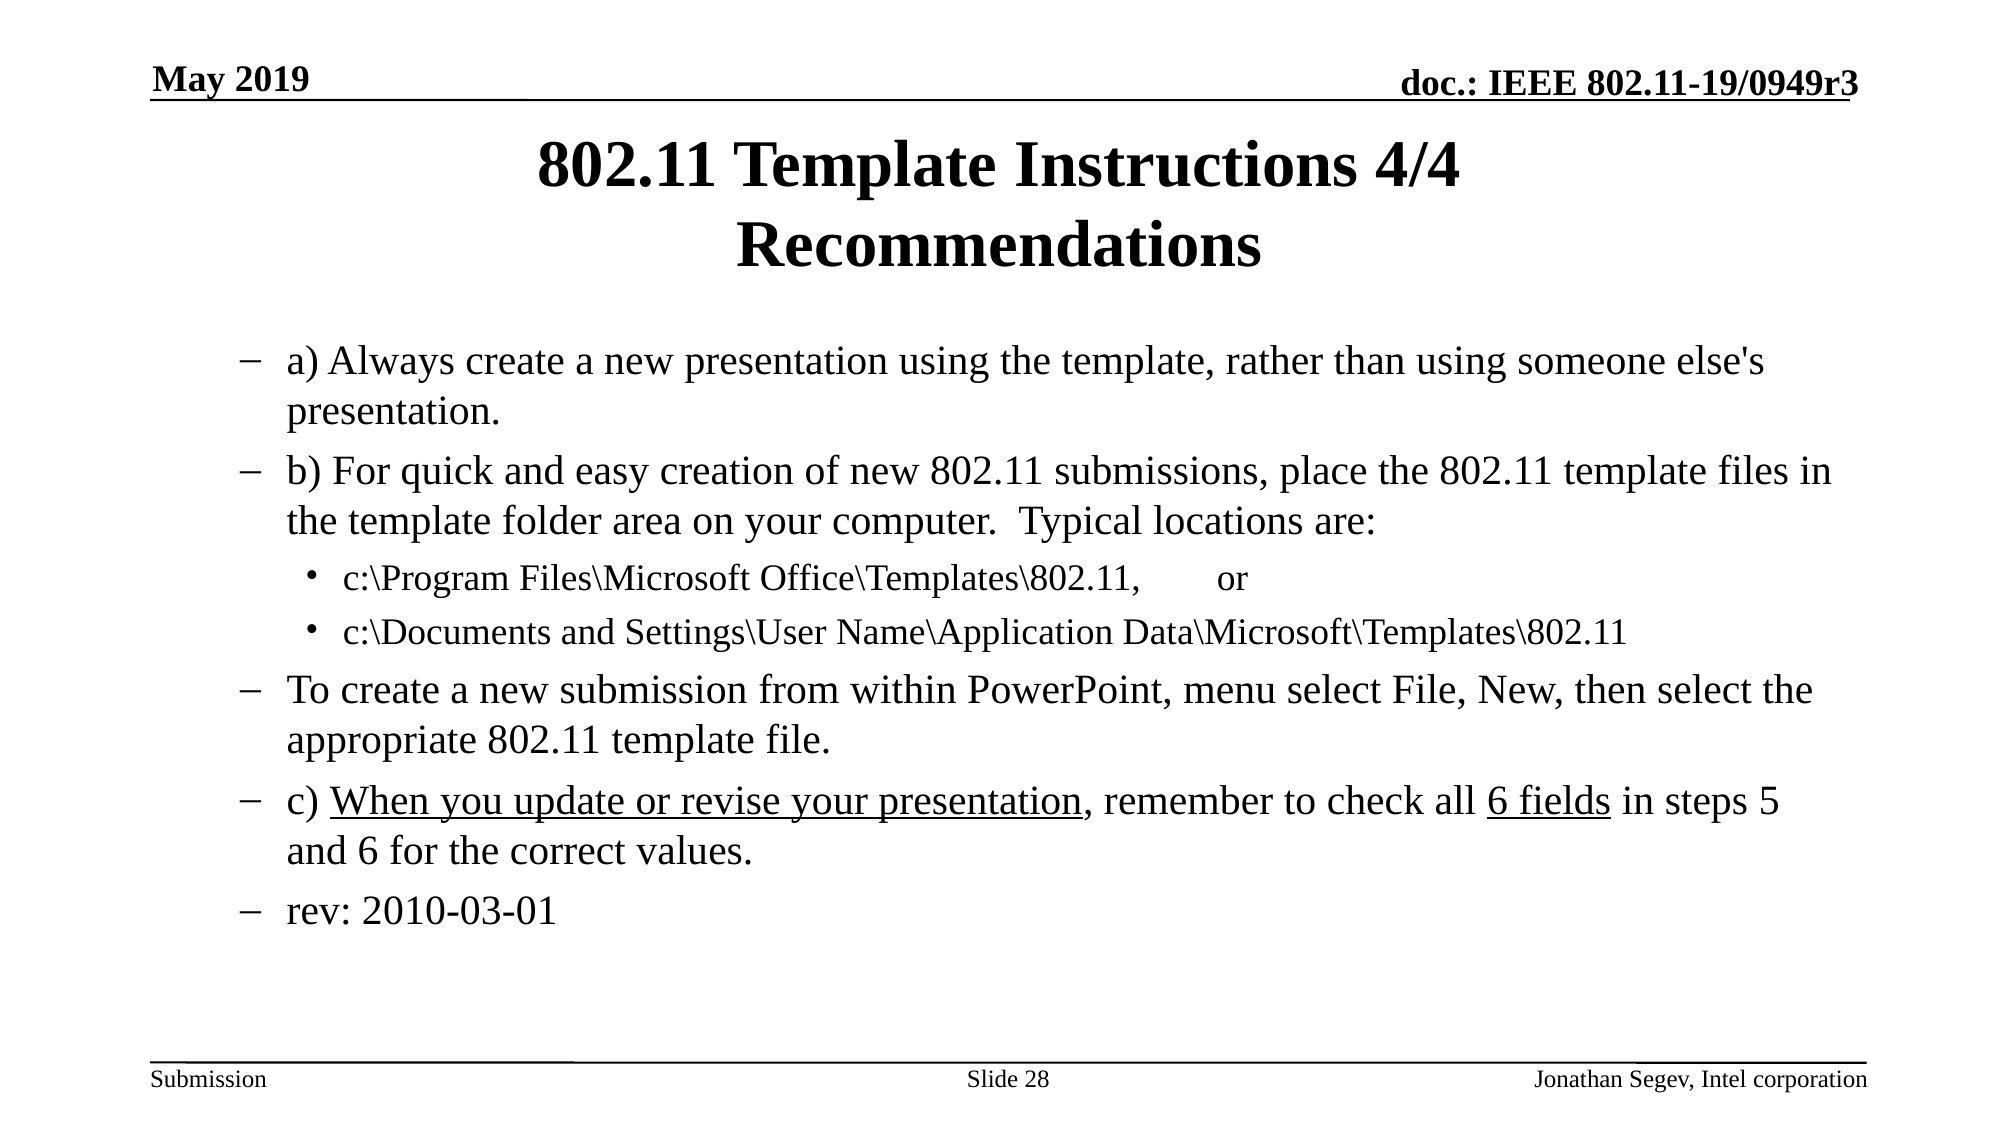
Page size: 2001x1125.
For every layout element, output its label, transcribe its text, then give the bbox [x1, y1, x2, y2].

title 802.11 Template Instructions 4/4 Recommendations [149, 112, 1850, 288]
footer Jonathan Segev, Intel corporation [1171, 1061, 1869, 1093]
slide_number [152, 54, 563, 100]
list a) Always create a new presentation using the template, rather than using someone else's presentation. b) For quick and easy creation of new 802.11 submissions, place the 802.11 template files in the template folder area on your computer. Typical locations are: c:\Program Files\Microsoft Office\Templates\802.11, or c:\Documents and Settings\User Name\Application Data\Microsoft\Templates\802.11 To create a new submission from within PowerPoint, menu select File, New, then select the appropriate 802.11 template file. c) When you update or revise your presentation, remember to check all 6 fields in steps 5 and 6 for the correct values. rev: 2010-03-01 [149, 324, 1850, 1000]
slide_number Slide 28 [950, 1061, 1067, 1123]
